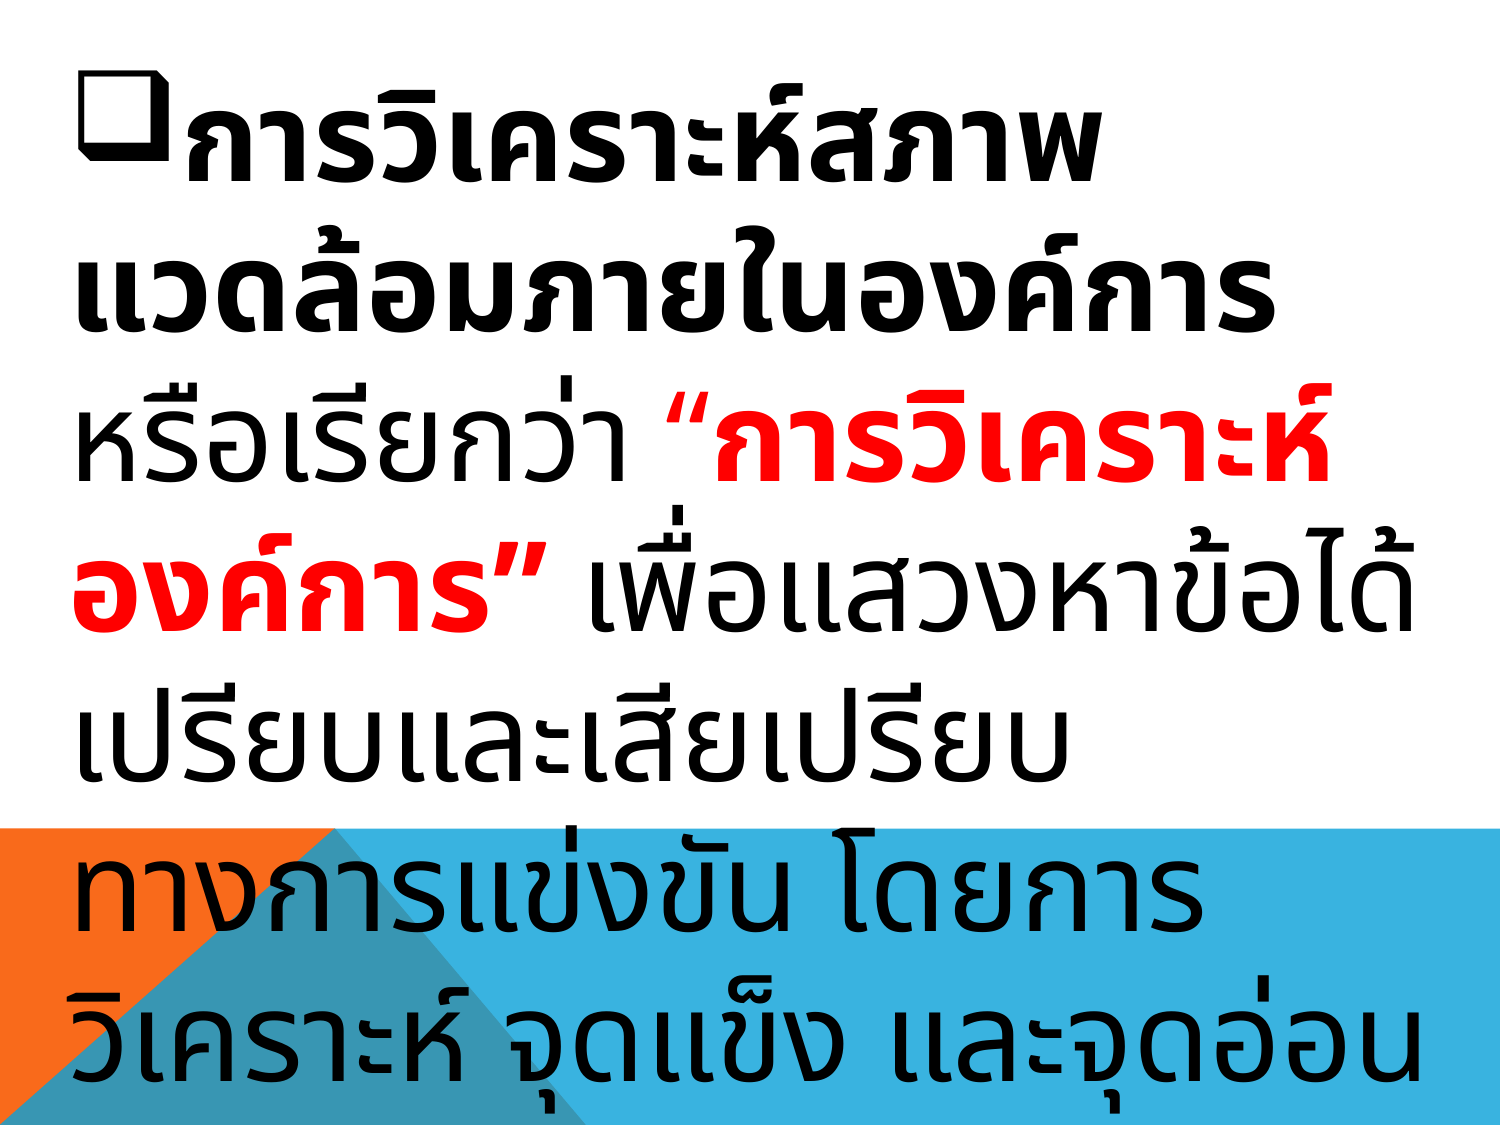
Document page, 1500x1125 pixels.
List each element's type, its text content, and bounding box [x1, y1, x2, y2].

text_box การวิเคราะห์สภาพแวดล้อมภายในองค์การ หรือเรียกว่า “การวิเคราะห์องค์การ” เพื่อแสวงหาข้อได้เปรียบและเสียเปรียบทางการแข่งขัน โดยการวิเคราะห์ จุดแข็ง และจุดอ่อนจากปัจจัยภายในองค์การ คือ ปัจจัยด้านทรัพยากร และปัจจัยด้านความสามารถขององค์การ [53, 49, 1454, 1125]
